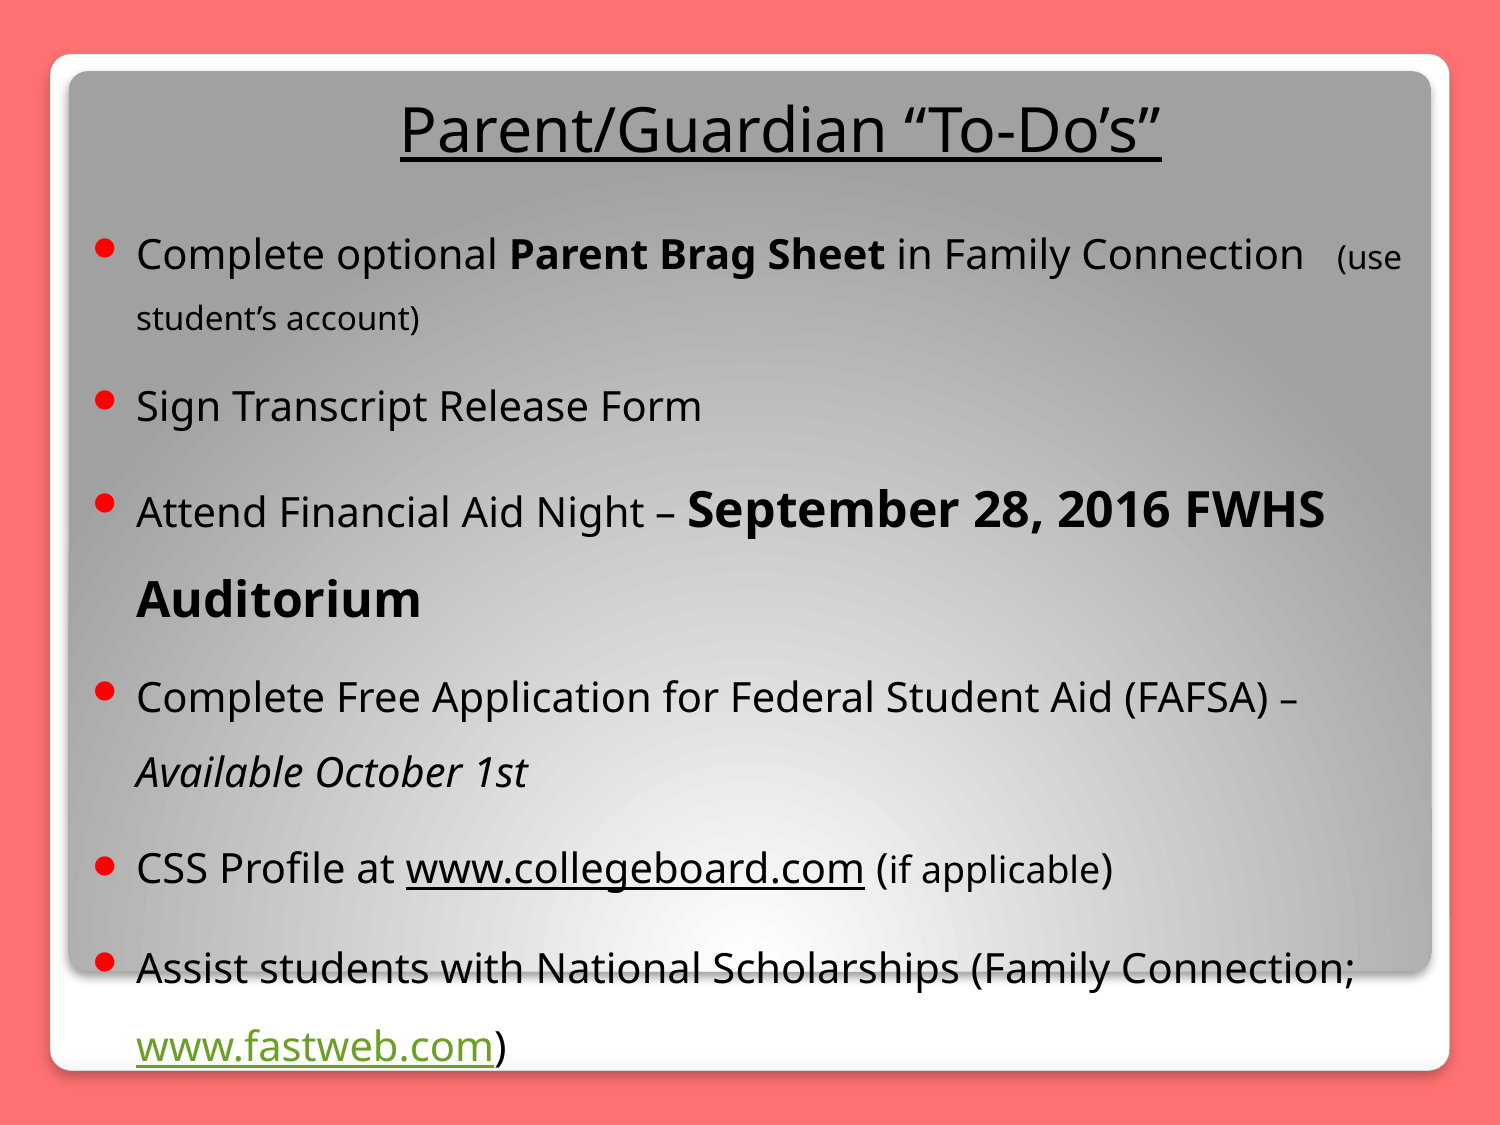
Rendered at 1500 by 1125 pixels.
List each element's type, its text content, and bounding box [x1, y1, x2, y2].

list Complete optional Parent Brag Sheet in Family Connection (use student’s account) Sign Transcript Release Form Attend Financial Aid Night – September 28, 2016 FWHS Auditorium Complete Free Application for Federal Student Aid (FAFSA) – Available October 1st CSS Profile at www.collegeboard.com (if applicable) Assist students with National Scholarships (Family Connection; www.fastweb.com) Remind students to apply for Fairfield Foundation Scholarships (March) [62, 187, 1451, 1088]
title Parent/Guardian “To-Do’s” [62, 0, 1500, 173]
